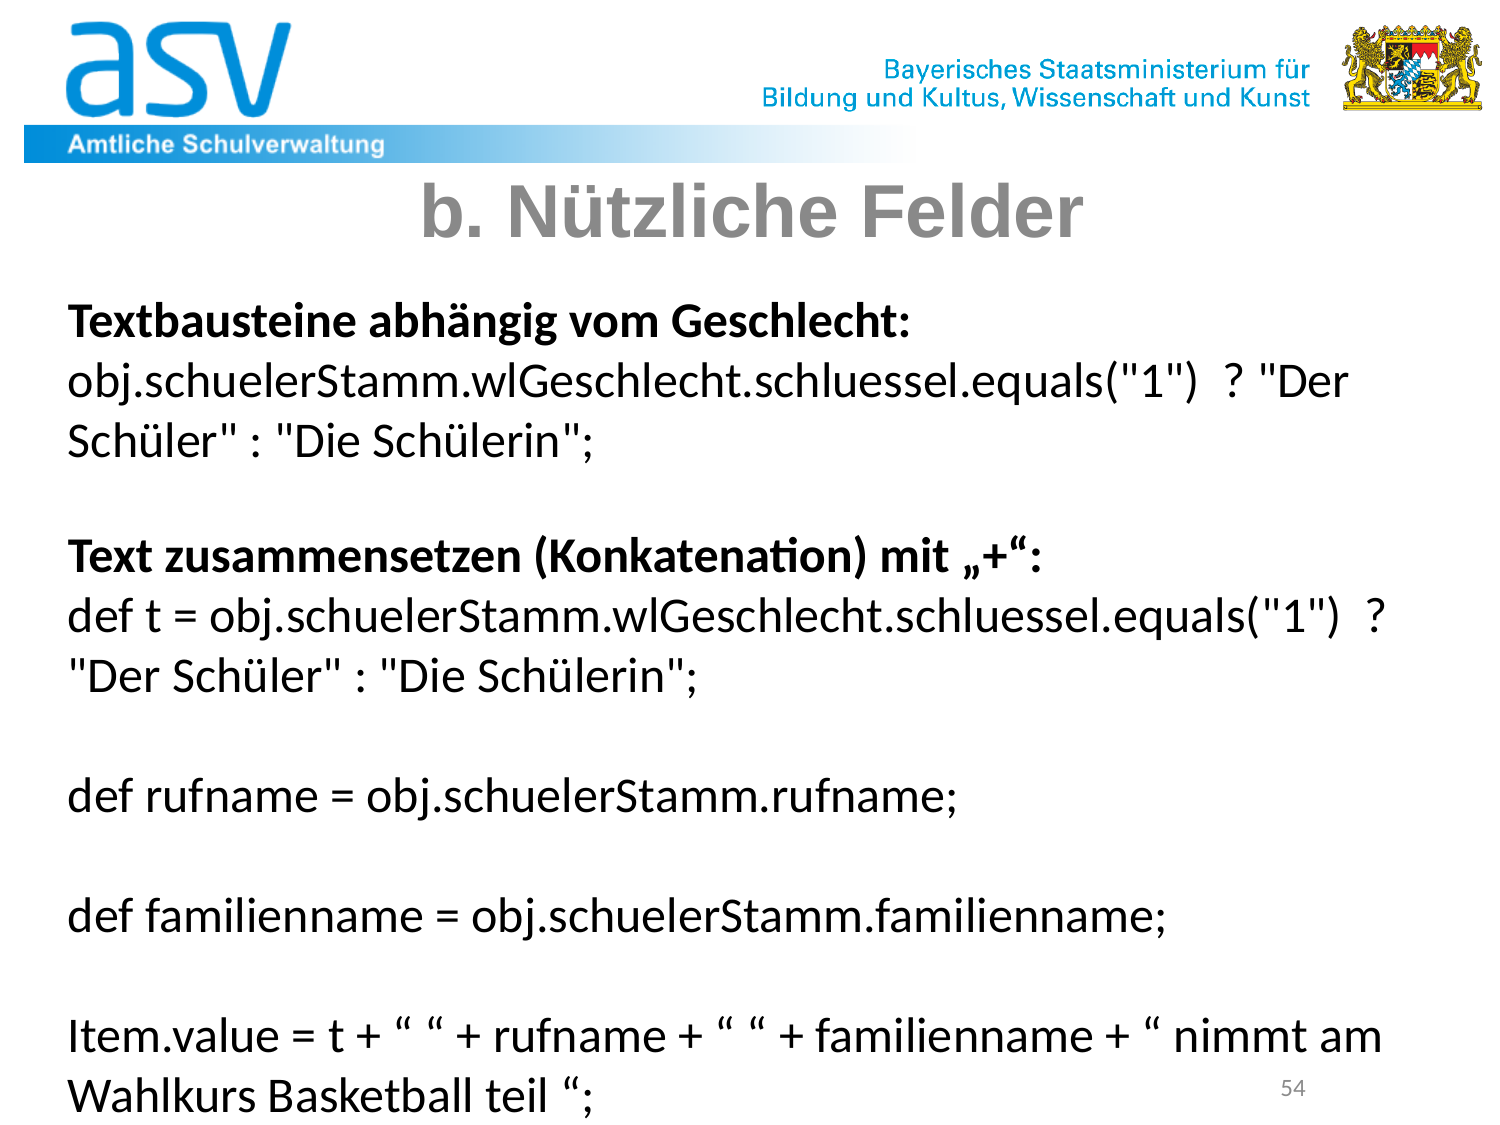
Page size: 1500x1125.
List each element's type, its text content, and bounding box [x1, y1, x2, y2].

picture [24, 0, 1500, 148]
text_box Text zusammensetzen (Konkatenation) mit „+“: def t = obj.schuelerStamm.wlGeschlecht.schluessel.equals("1") ? "Der Schüler" : "Die Schülerin"; def rufname = obj.schuelerStamm.rufname; def familienname = obj.schuelerStamm.familienname; Item.value = t + “ “ + rufname + “ “ + familienname + “ nimmt am Wahlkurs Basketball teil “; [53, 515, 1436, 1125]
picture [24, 127, 30, 163]
title b. Nützliche Felder [29, 148, 1476, 267]
text_box Textbausteine abhängig vom Geschlecht: obj.schuelerStamm.wlGeschlecht.schluessel.equals("1") ? "Der Schüler" : "Die Schülerin"; [53, 280, 1436, 475]
